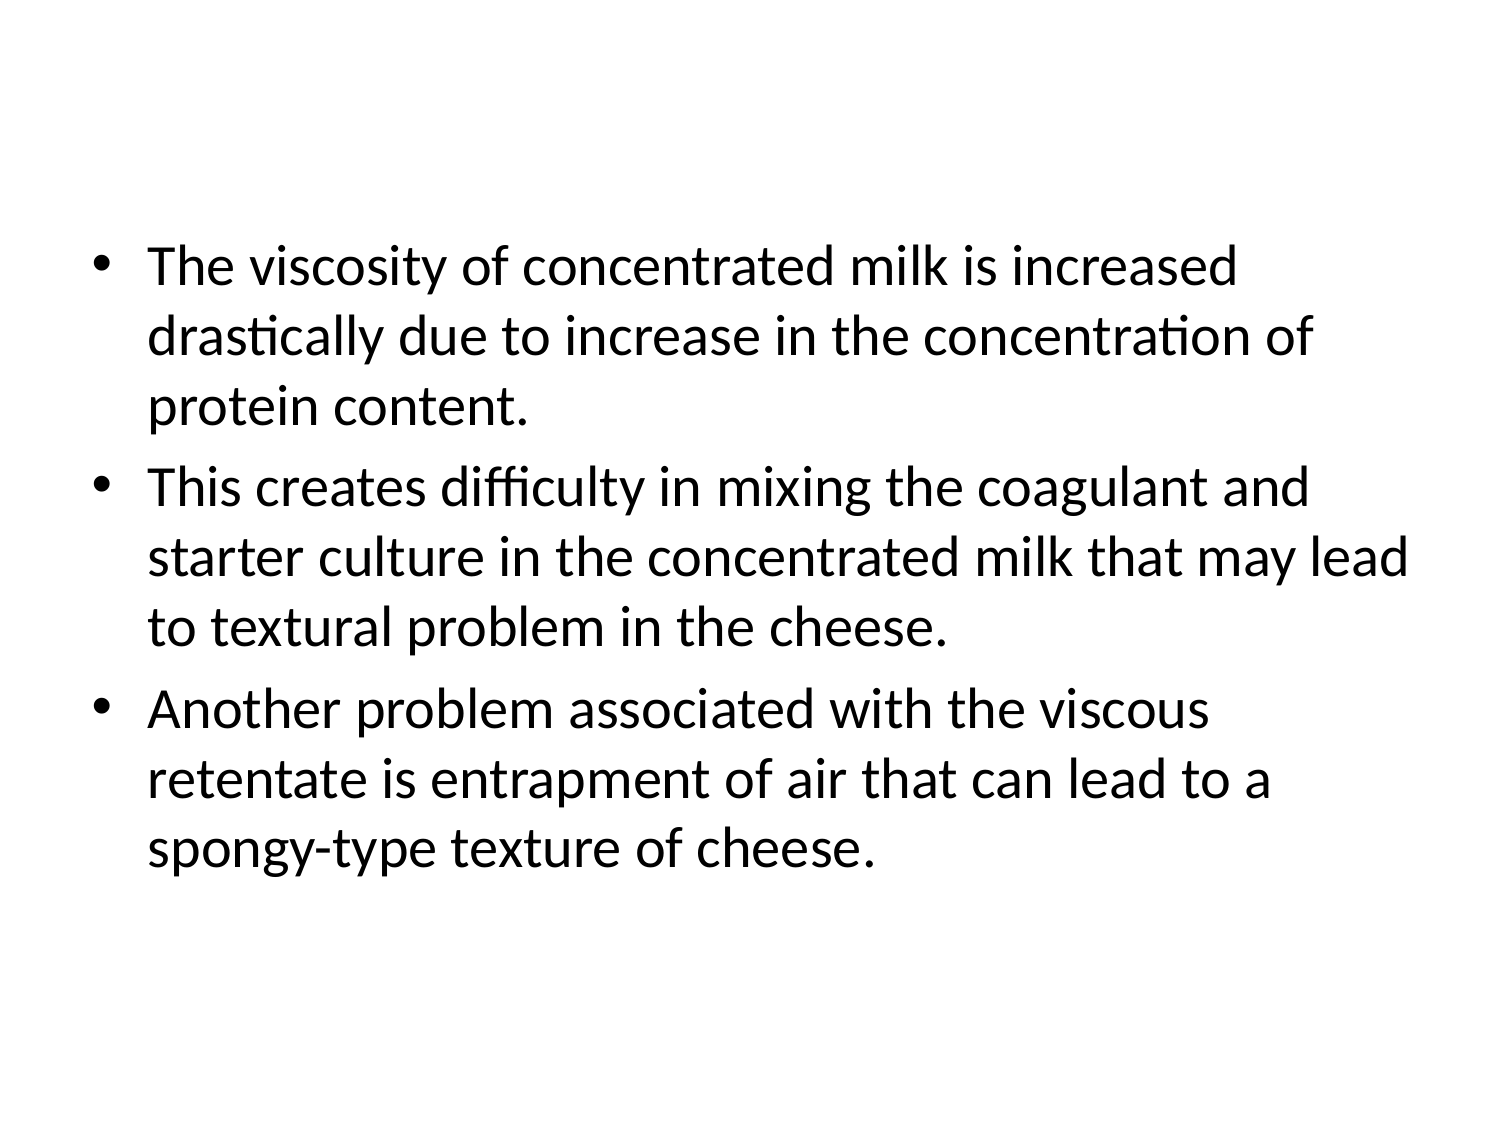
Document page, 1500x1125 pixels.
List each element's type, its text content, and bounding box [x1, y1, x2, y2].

list The viscosity of concentrated milk is increased drastically due to increase in the concentration of protein content. This creates difficulty in mixing the coagulant and starter culture in the concentrated milk that may lead to textural problem in the cheese. Another problem associated with the viscous retentate is entrapment of air that can lead to a spongy-type texture of cheese. [76, 219, 1427, 988]
